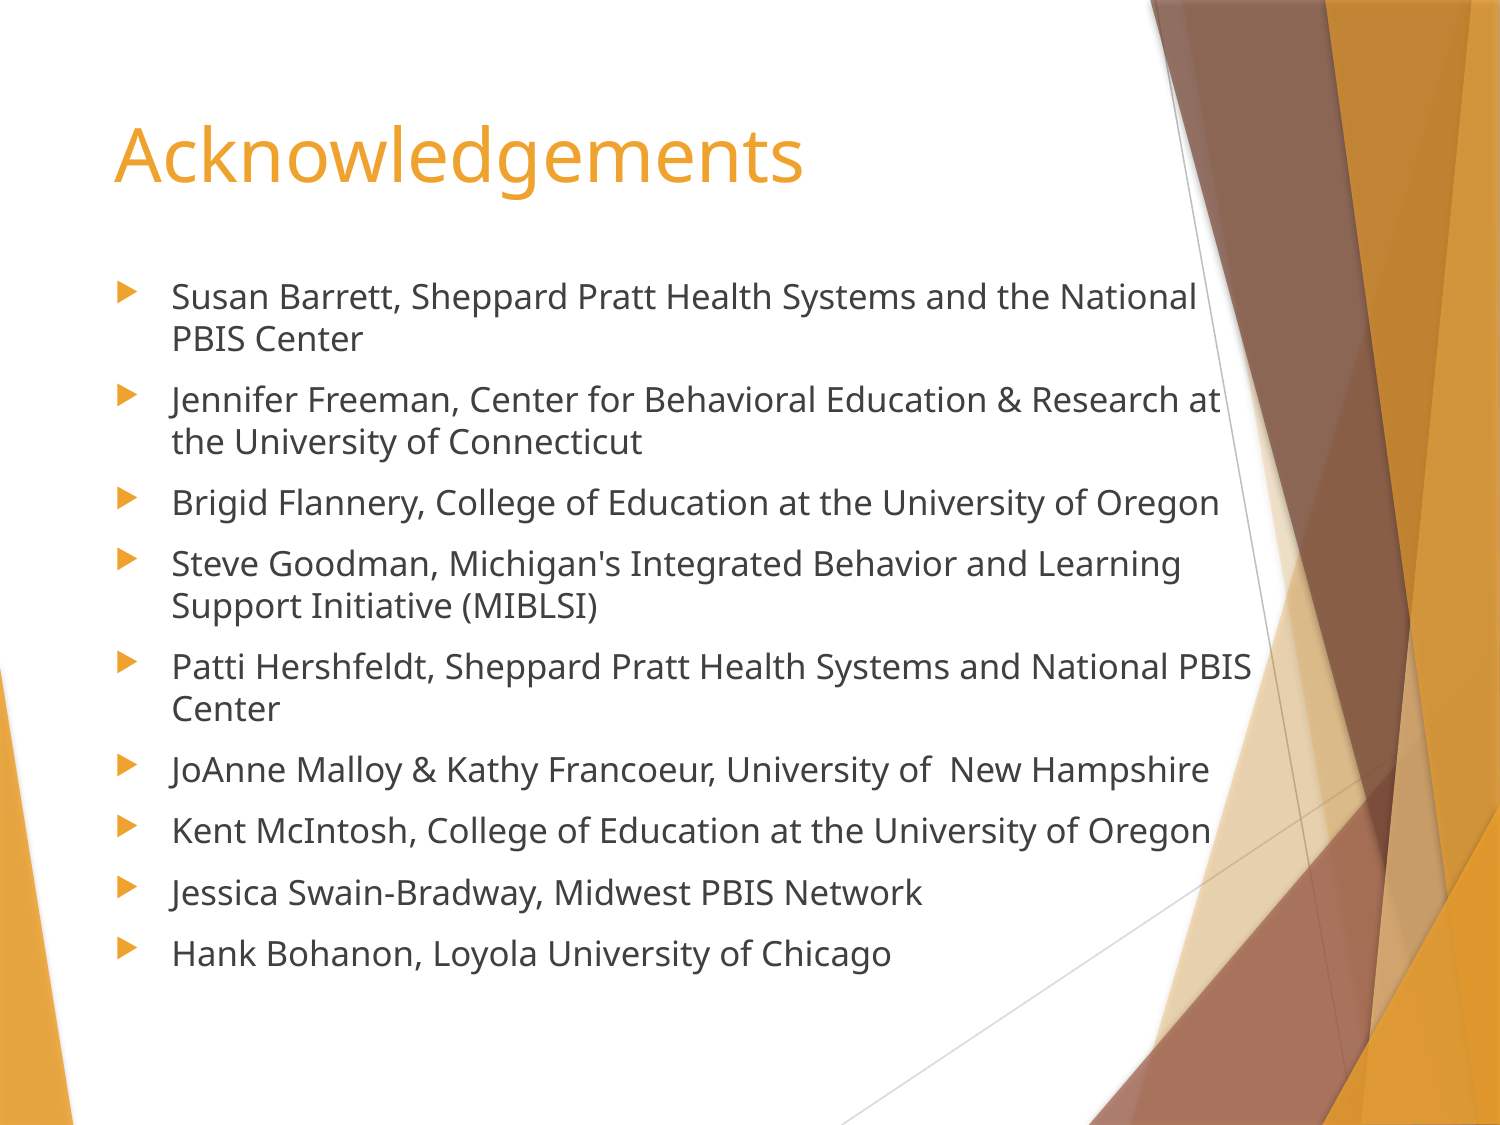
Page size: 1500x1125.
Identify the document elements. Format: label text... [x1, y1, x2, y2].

list Susan Barrett, Sheppard Pratt Health Systems and the National PBIS Center Jennifer Freeman, Center for Behavioral Education & Research at the University of Connecticut Brigid Flannery, College of Education at the University of Oregon Steve Goodman, Michigan's Integrated Behavior and Learning Support Initiative (MIBLSI) Patti Hershfeldt, Sheppard Pratt Health Systems and National PBIS Center JoAnne Malloy & Kathy Francoeur, University of New Hampshire Kent McIntosh, College of Education at the University of Oregon Jessica Swain-Bradway, Midwest PBIS Network Hank Bohanon, Loyola University of Chicago [99, 267, 1294, 991]
title Acknowledgements [99, 99, 1142, 267]
